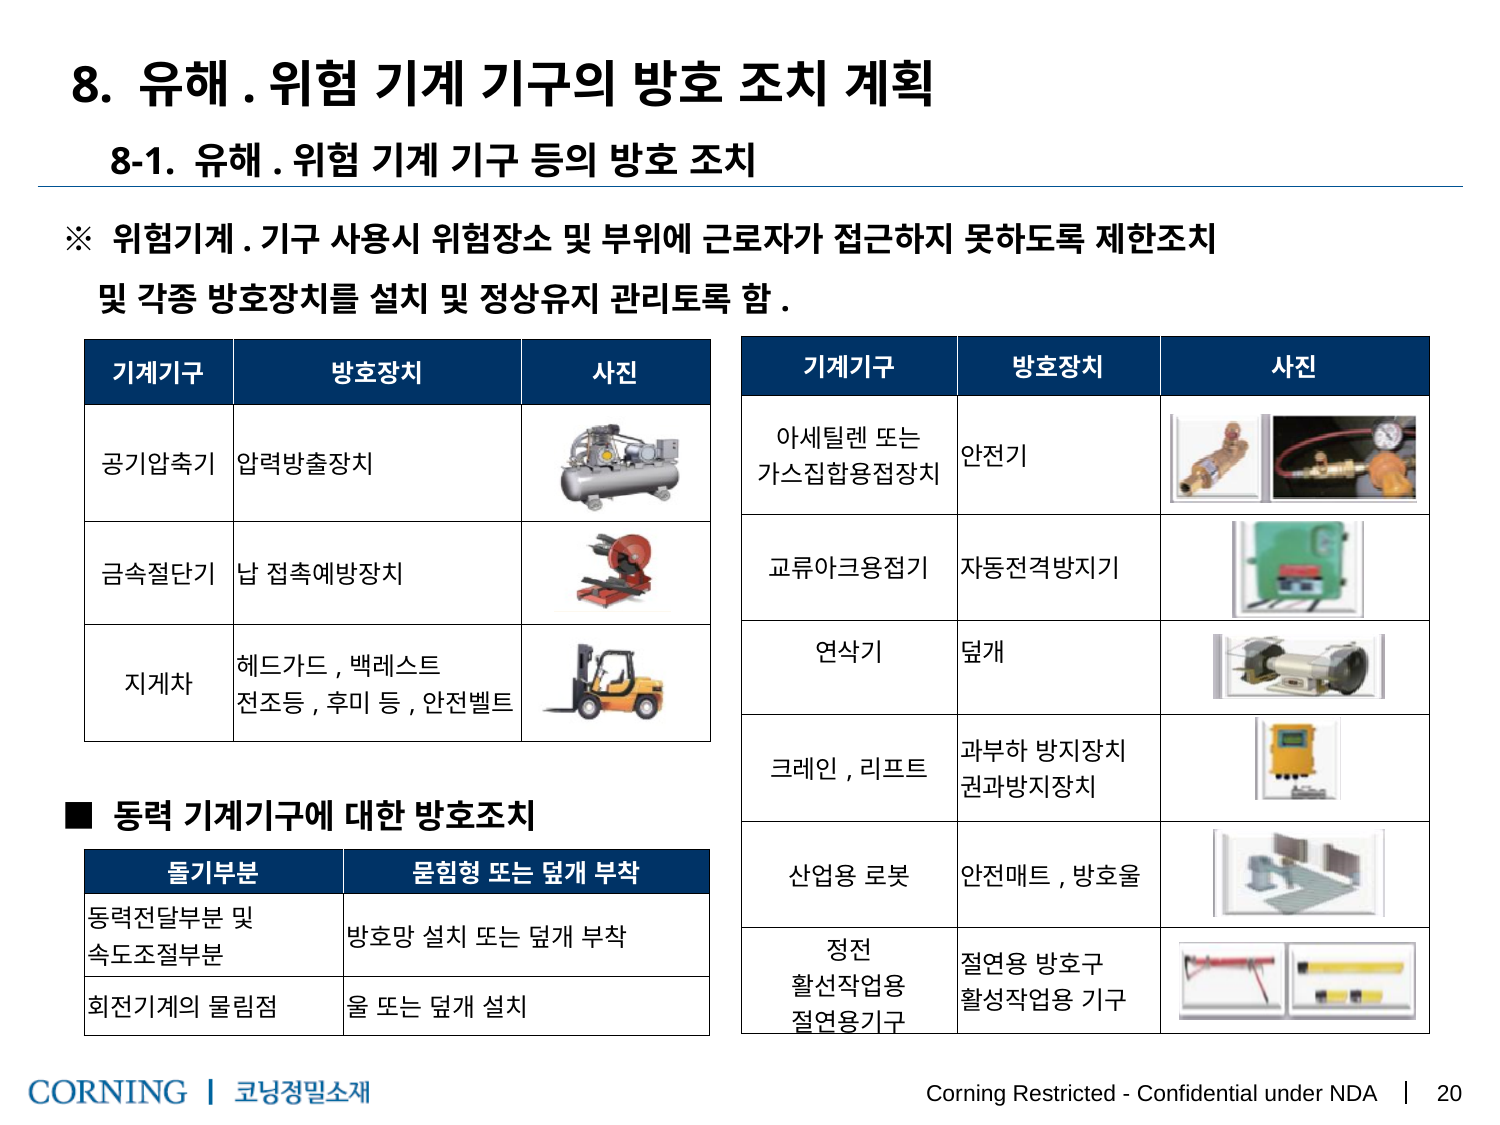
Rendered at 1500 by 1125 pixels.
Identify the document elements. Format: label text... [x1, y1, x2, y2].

picture [1213, 634, 1385, 700]
picture [1169, 414, 1417, 503]
table_cell 자동전격방지기 [958, 515, 1160, 620]
table_cell 덮개 [958, 621, 1160, 714]
table_cell 압력방출장치 [234, 405, 521, 521]
picture [537, 635, 669, 731]
table_cell 아세틸렌 또는 가스집합용접장치 [742, 396, 957, 514]
table_cell 산업용 로봇 [742, 822, 957, 927]
table_cell 과부하 방지장치 권과방지장치 [958, 715, 1160, 821]
table_cell [522, 405, 710, 521]
table_cell 안전기 [958, 396, 1160, 514]
picture [554, 416, 688, 515]
table_cell [1161, 928, 1429, 1033]
table_cell [1161, 515, 1429, 620]
table_cell 동력전달부분 및 속도조절부분 [85, 894, 343, 976]
table_header 돌기부분 [85, 850, 343, 893]
table_cell 방호망 설치 또는 덮개 부착 [344, 894, 709, 976]
table_cell 교류아크용접기 [742, 515, 957, 620]
table_header 기계기구 [742, 337, 957, 395]
picture [1179, 942, 1417, 1020]
table_cell [522, 522, 710, 624]
text_box 8. 유해.위험 기계 기구의 방호 조치 계획 [55, 44, 1422, 121]
table_cell [1161, 621, 1429, 714]
text_box 8-1. 유해.위험 기계 기구 등의 방호 조치 [95, 120, 1088, 189]
picture [1213, 829, 1385, 917]
text_box ※ 위험기계.기구 사용시 위험장소 및 부위에 근로자가 접근하지 못하도록 제한조치 및 각종 방호장치를 설치 및 정상유지 관리토록 함. [52, 198, 1357, 319]
picture [1232, 520, 1364, 618]
table_cell 안전매트,방호울 [958, 822, 1160, 927]
table_cell 회전기계의 물림점 [85, 977, 343, 1035]
table_cell 울 또는 덮개 설치 [344, 977, 709, 1035]
picture [554, 528, 672, 612]
table_cell 정전 활선작업용 절연용기구 [742, 928, 957, 1033]
table_cell 공기압축기 [85, 405, 233, 521]
table_header 묻힘형 또는 덮개 부착 [344, 850, 709, 893]
text_box ■ 동력 기계기구에 대한 방호조치 [47, 787, 722, 843]
table_header 기계기구 [85, 340, 233, 404]
table_cell [522, 625, 710, 741]
table_header 사진 [1161, 337, 1429, 395]
table_cell 연삭기 [742, 621, 957, 714]
table_cell [1161, 822, 1429, 927]
table_header 사진 [522, 340, 710, 404]
table_cell [1161, 715, 1429, 821]
table_cell [1161, 396, 1429, 514]
picture [1254, 717, 1341, 800]
table_header 방호장치 [234, 340, 521, 404]
table_cell 지게차 [85, 625, 233, 741]
table_cell 크레인,리프트 [742, 715, 957, 821]
table_cell 납 접촉예방장치 [234, 522, 521, 624]
table_cell 헤드가드,백레스트 전조등,후미 등,안전벨트 [234, 625, 521, 741]
table_cell 절연용 방호구 활성작업용 기구 [958, 928, 1160, 1033]
table_cell 금속절단기 [85, 522, 233, 624]
table_header 방호장치 [958, 337, 1160, 395]
picture [20, 1073, 381, 1111]
